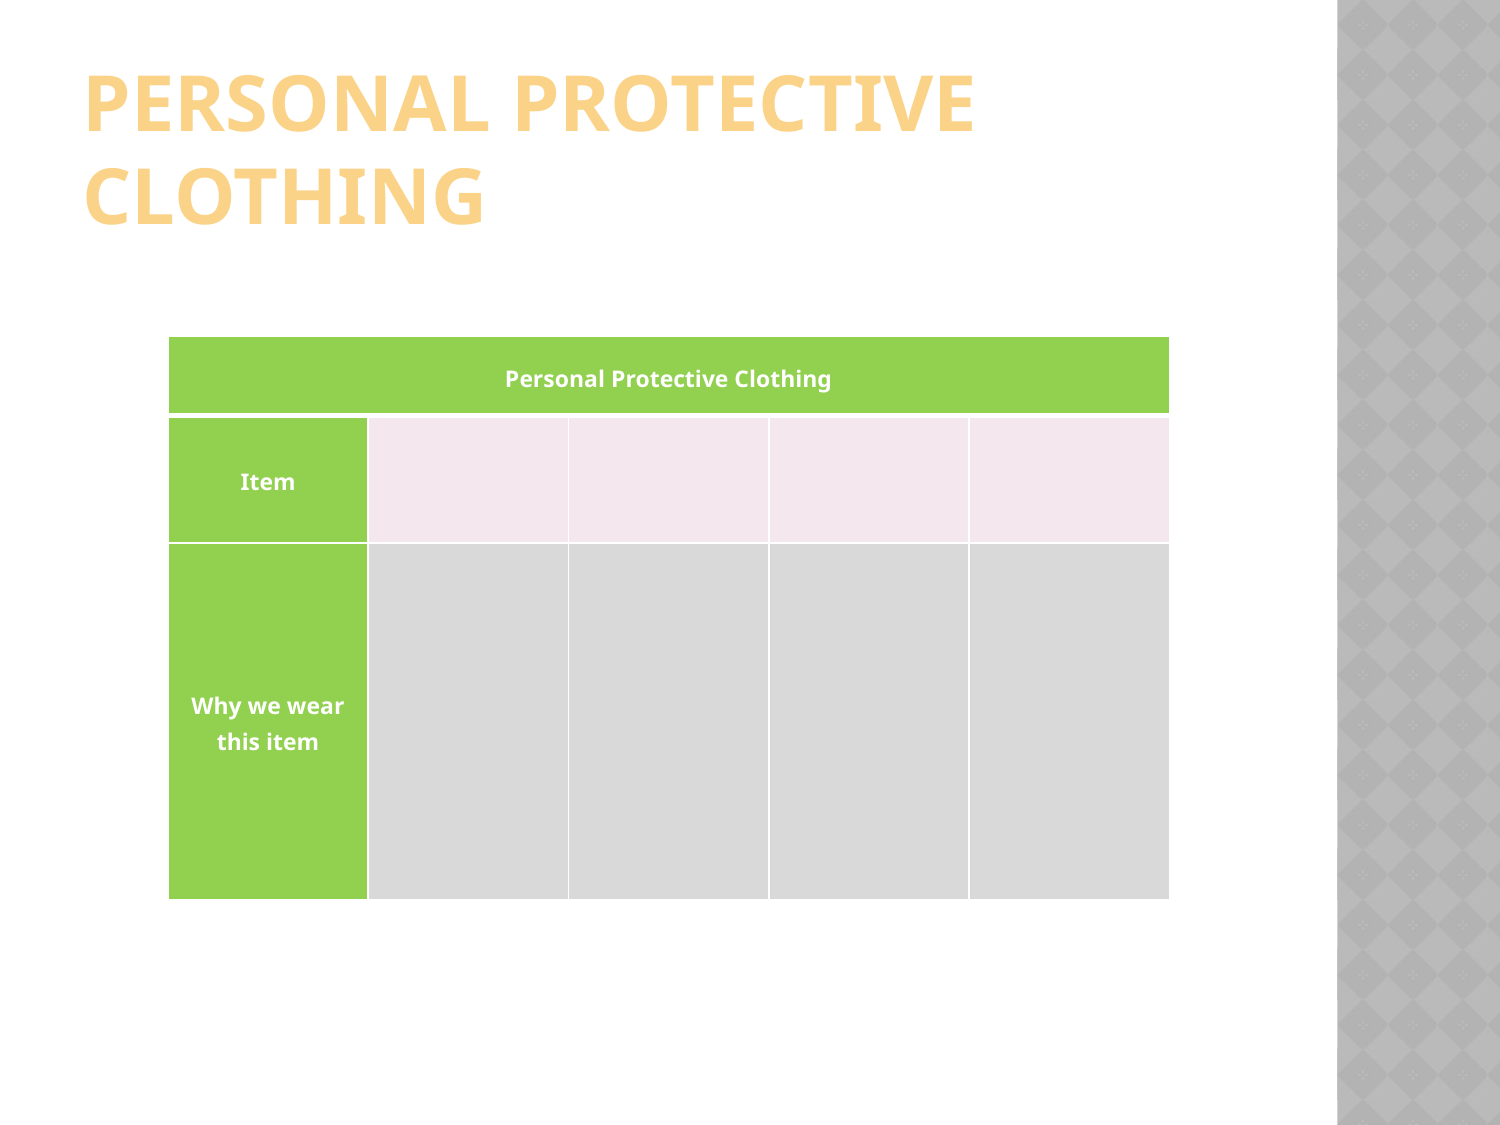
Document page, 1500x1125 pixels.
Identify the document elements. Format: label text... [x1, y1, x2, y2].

table_cell [770, 418, 968, 542]
table_cell [569, 544, 768, 899]
table_cell [369, 544, 568, 899]
table_cell [569, 418, 768, 542]
table_cell Item [169, 418, 367, 542]
table_cell [970, 418, 1169, 542]
title Personal Protective Clothing [75, 52, 1263, 240]
table_cell [770, 544, 968, 899]
table_cell Why we wear this item [169, 544, 367, 899]
table_cell [369, 418, 568, 542]
table_header Personal Protective Clothing [169, 337, 1169, 413]
table_cell [970, 544, 1169, 899]
